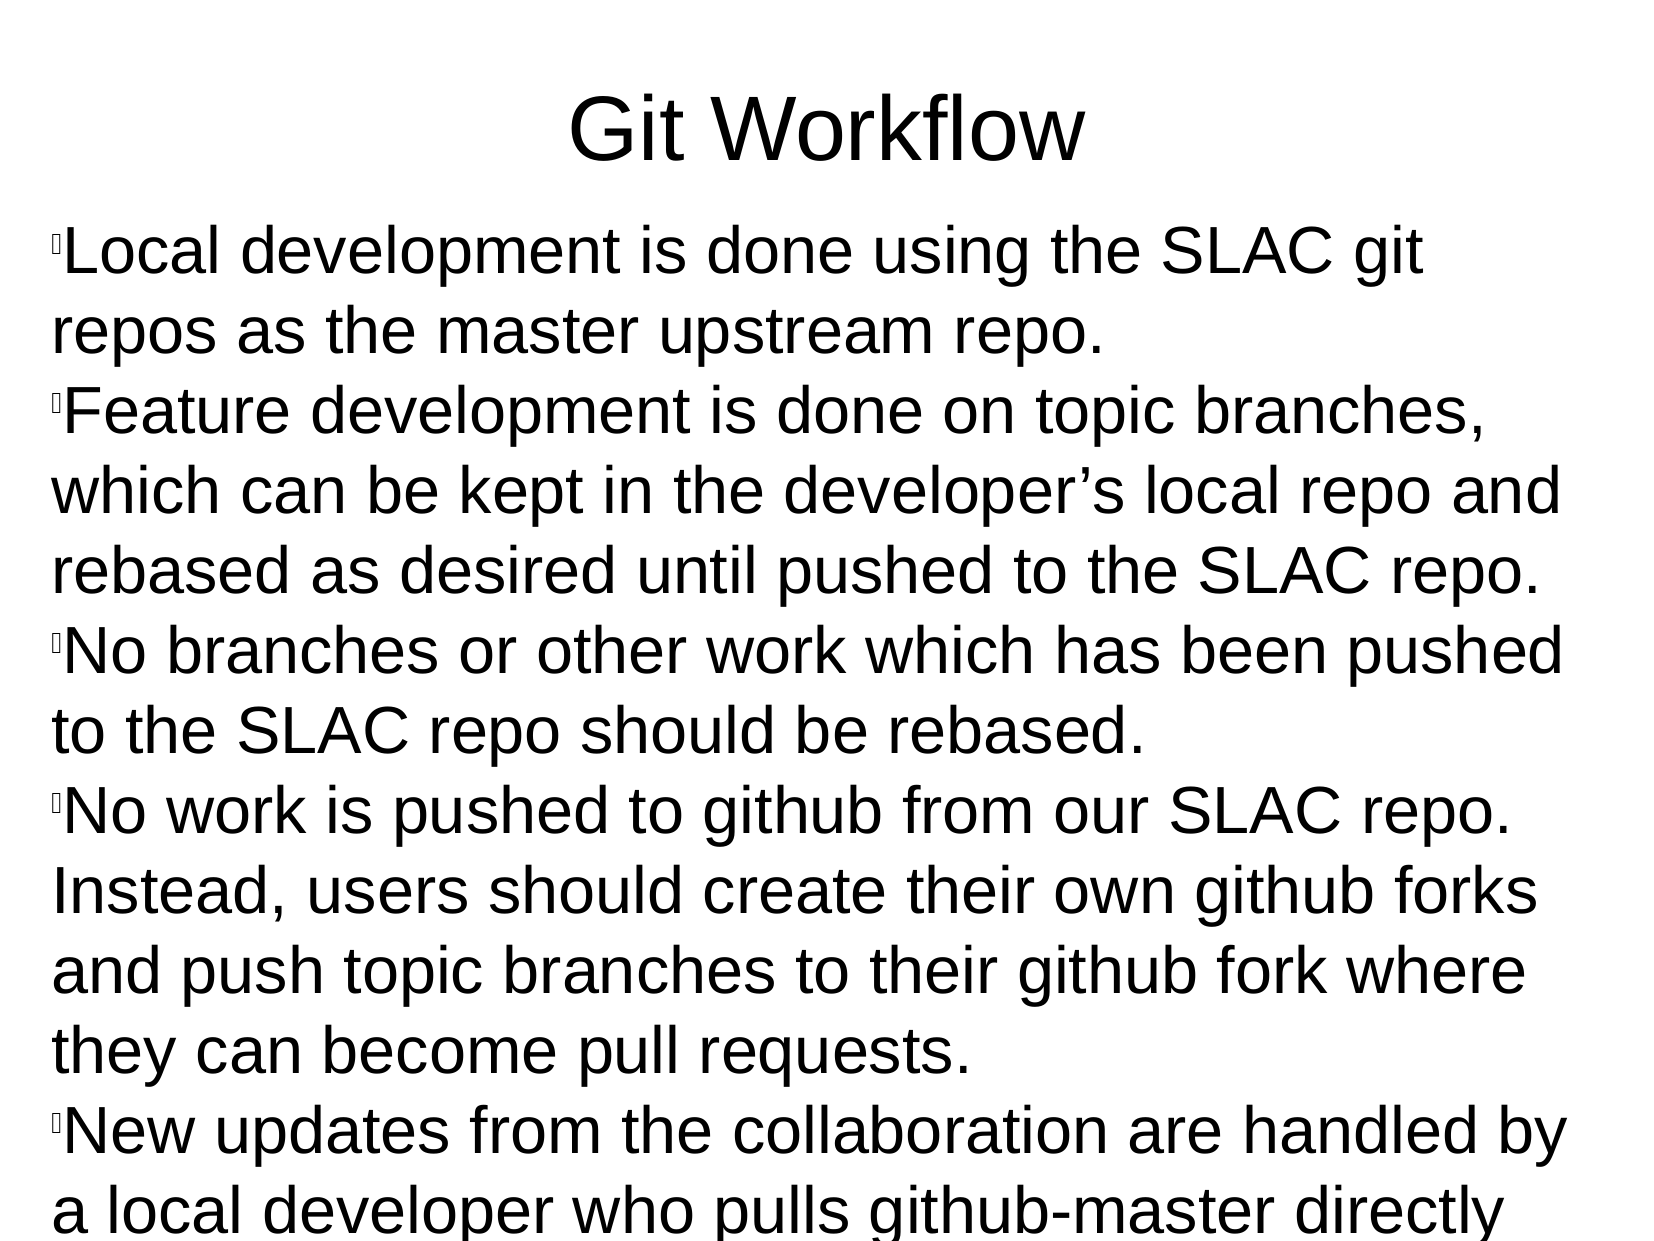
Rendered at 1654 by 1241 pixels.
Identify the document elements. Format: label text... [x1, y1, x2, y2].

text_box Local development is done using the SLAC git repos as the master upstream repo. Feature development is done on topic branches, which can be kept in the developer’s local repo and rebased as desired until pushed to the SLAC repo. No branches or other work which has been pushed to the SLAC repo should be rebased. No work is pushed to github from our SLAC repo. Instead, users should create their own github forks and push topic branches to their github fork where they can become pull requests. New updates from the collaboration are handled by a local developer who pulls github-master directly from github. New release branches can be created by merging the new github tag w/ our prior level 0 release branch. Once a new release branch is created, it is pushed to our SLAC repo. Releases are created by an epics-release script Pull the latest updates from the SLAC repo Conflicts cause the release to fail and user must resolve them. Validate the tag name Prompt for comments, tag, and push to SLAC Repo. Build the release by cloning the SLAC repo to the release directory and checking out the tag [51, 207, 1609, 1135]
text_box Git Workflow [82, 49, 1571, 198]
